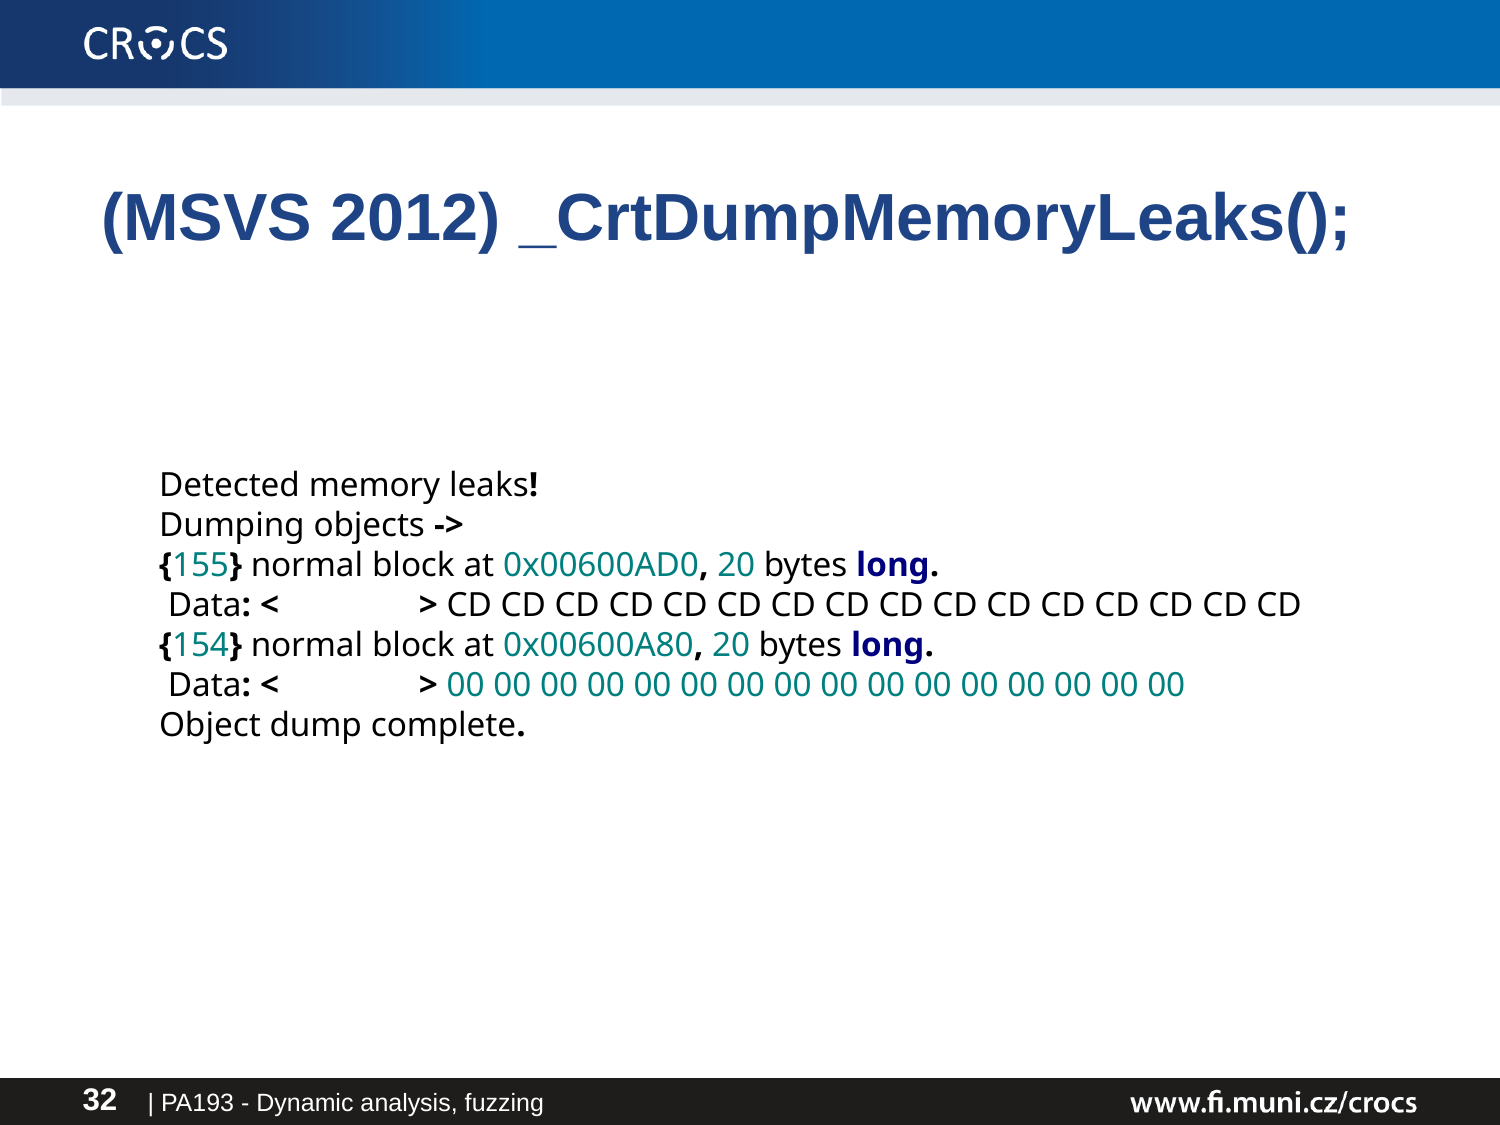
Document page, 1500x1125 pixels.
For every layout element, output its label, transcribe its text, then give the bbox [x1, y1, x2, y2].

title (MSVS 2012) _CrtDumpMemoryLeaks(); [82, 148, 1433, 280]
picture [0, 0, 1500, 1125]
text_box Detected memory leaks! Dumping objects -> {155} normal block at 0x00600AD0, 20 bytes long. Data: < > CD CD CD CD CD CD CD CD CD CD CD CD CD CD CD CD {154} normal block at 0x00600A80, 20 bytes long. Data: < > 00 00 00 00 00 00 00 00 00 00 00 00 00 00 00 00 Object dump complete. [144, 456, 1326, 751]
slide_number 32 [82, 1078, 147, 1125]
footer | PA193 - Dynamic analysis, fuzzing [147, 1078, 987, 1125]
